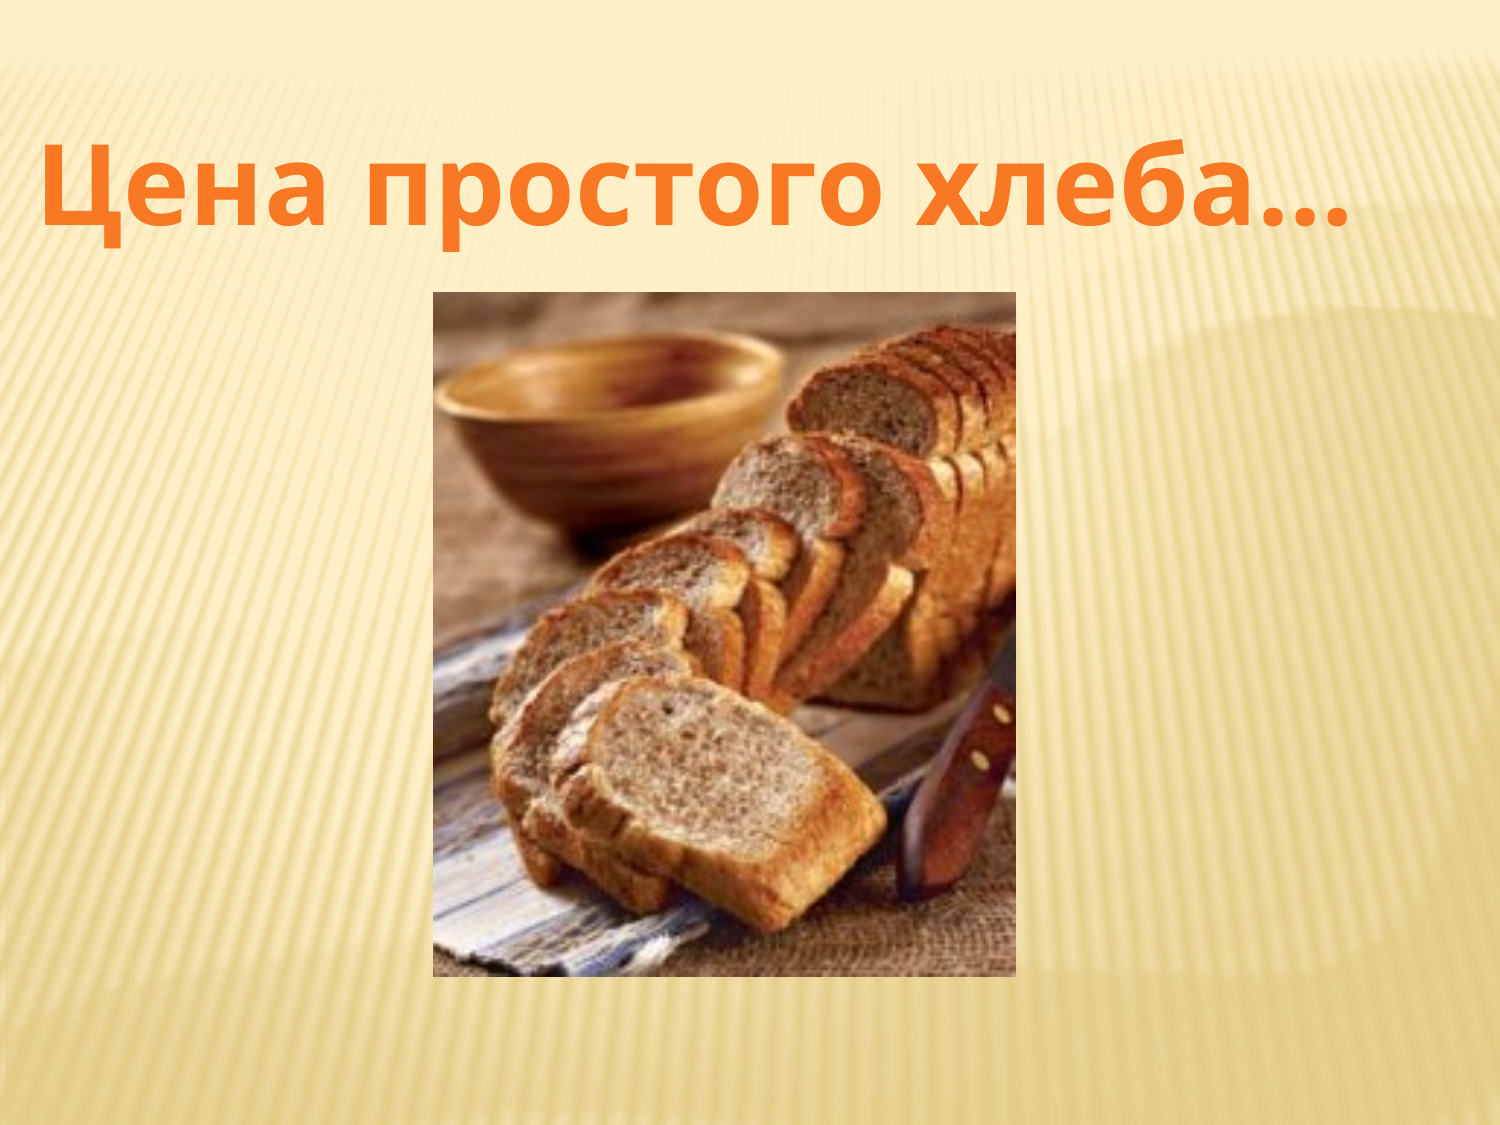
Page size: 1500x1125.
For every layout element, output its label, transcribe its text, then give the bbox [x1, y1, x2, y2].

text_box Цена простого хлеба… [20, 105, 1369, 256]
picture [433, 292, 1016, 977]
